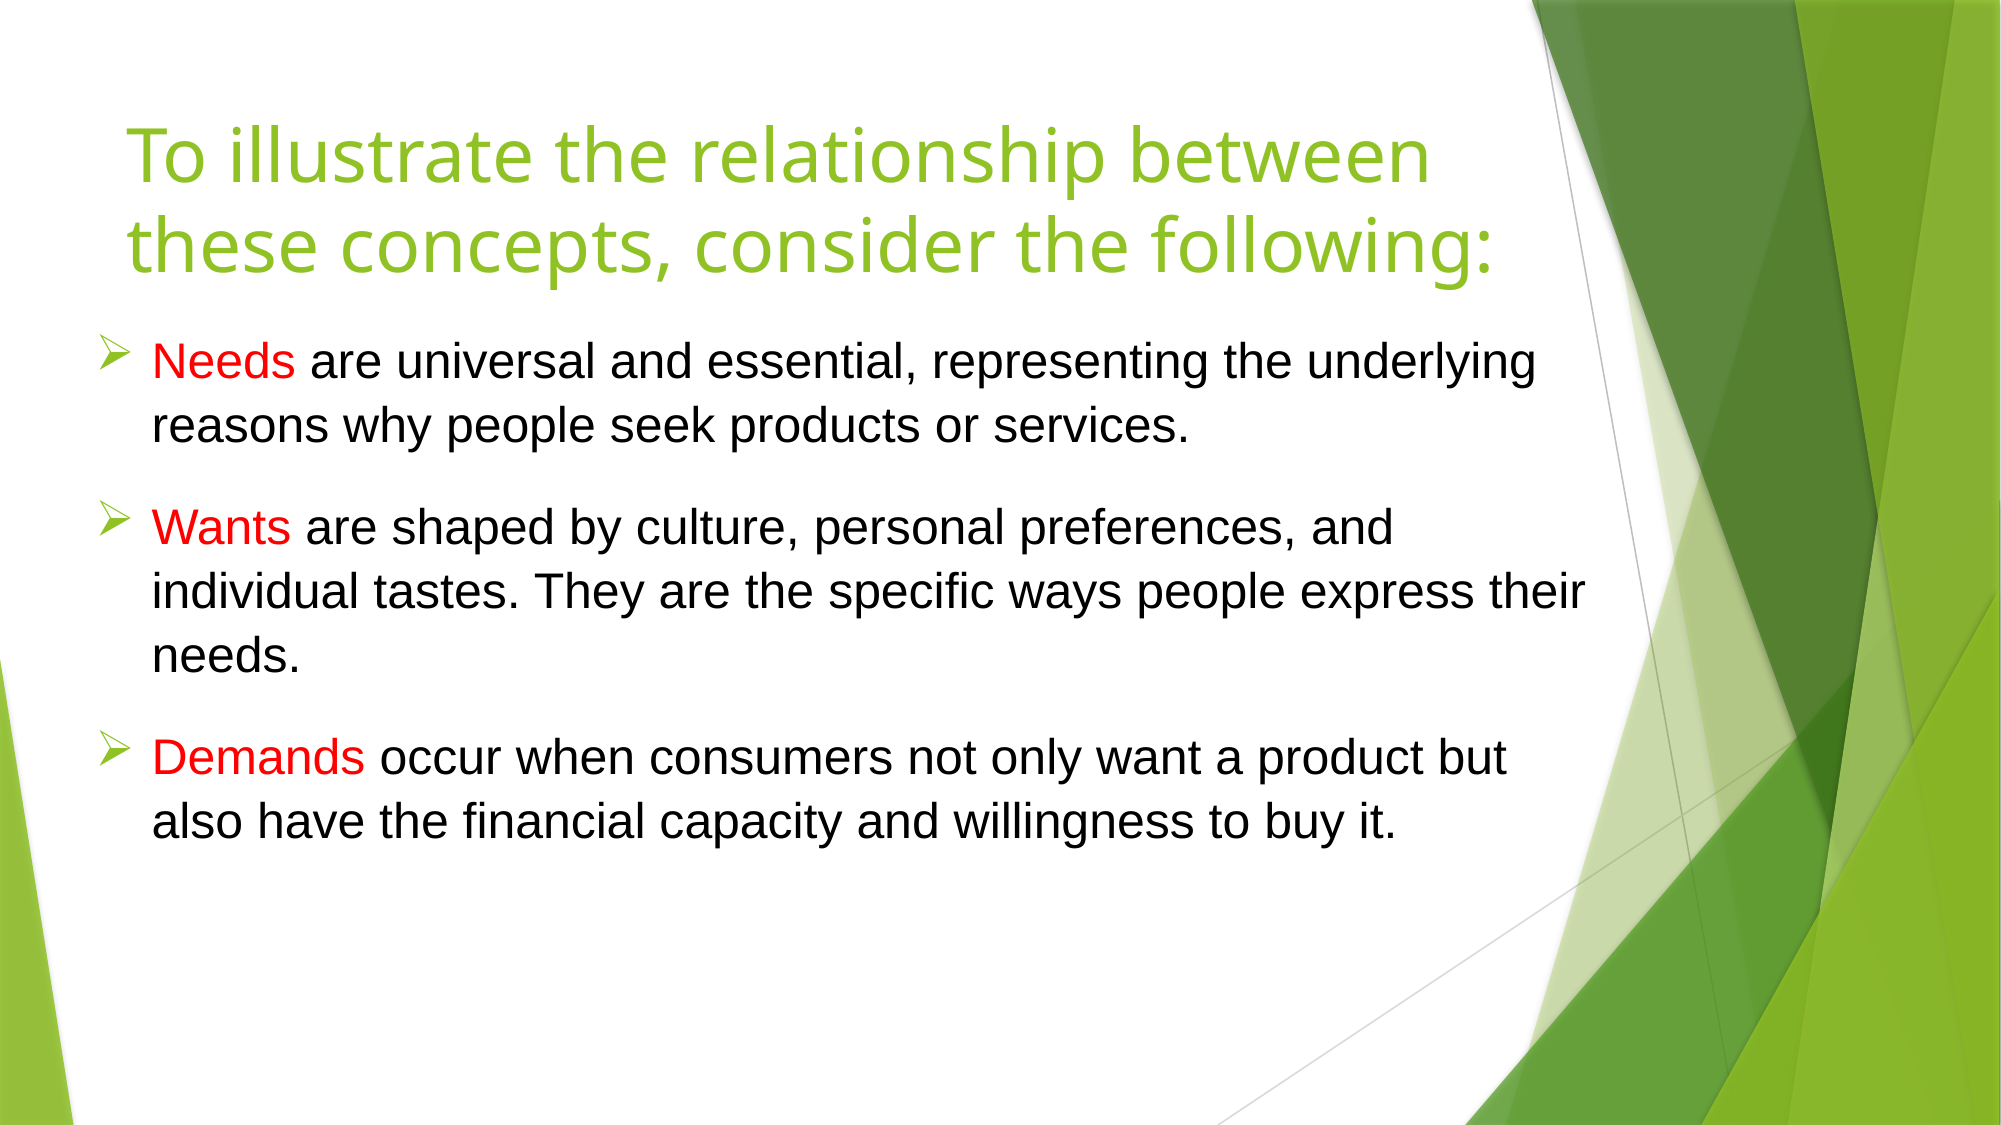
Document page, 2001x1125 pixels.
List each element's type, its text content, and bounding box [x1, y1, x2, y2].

title To illustrate the relationship between these concepts, consider the following: [111, 99, 1522, 316]
list Needs are universal and essential, representing the underlying reasons why people seek products or services. Wants are shaped by culture, personal preferences, and individual tastes. They are the specific ways people express their needs. Demands occur when consumers not only want a product but also have the financial capacity and willingness to buy it. [80, 316, 1622, 991]
